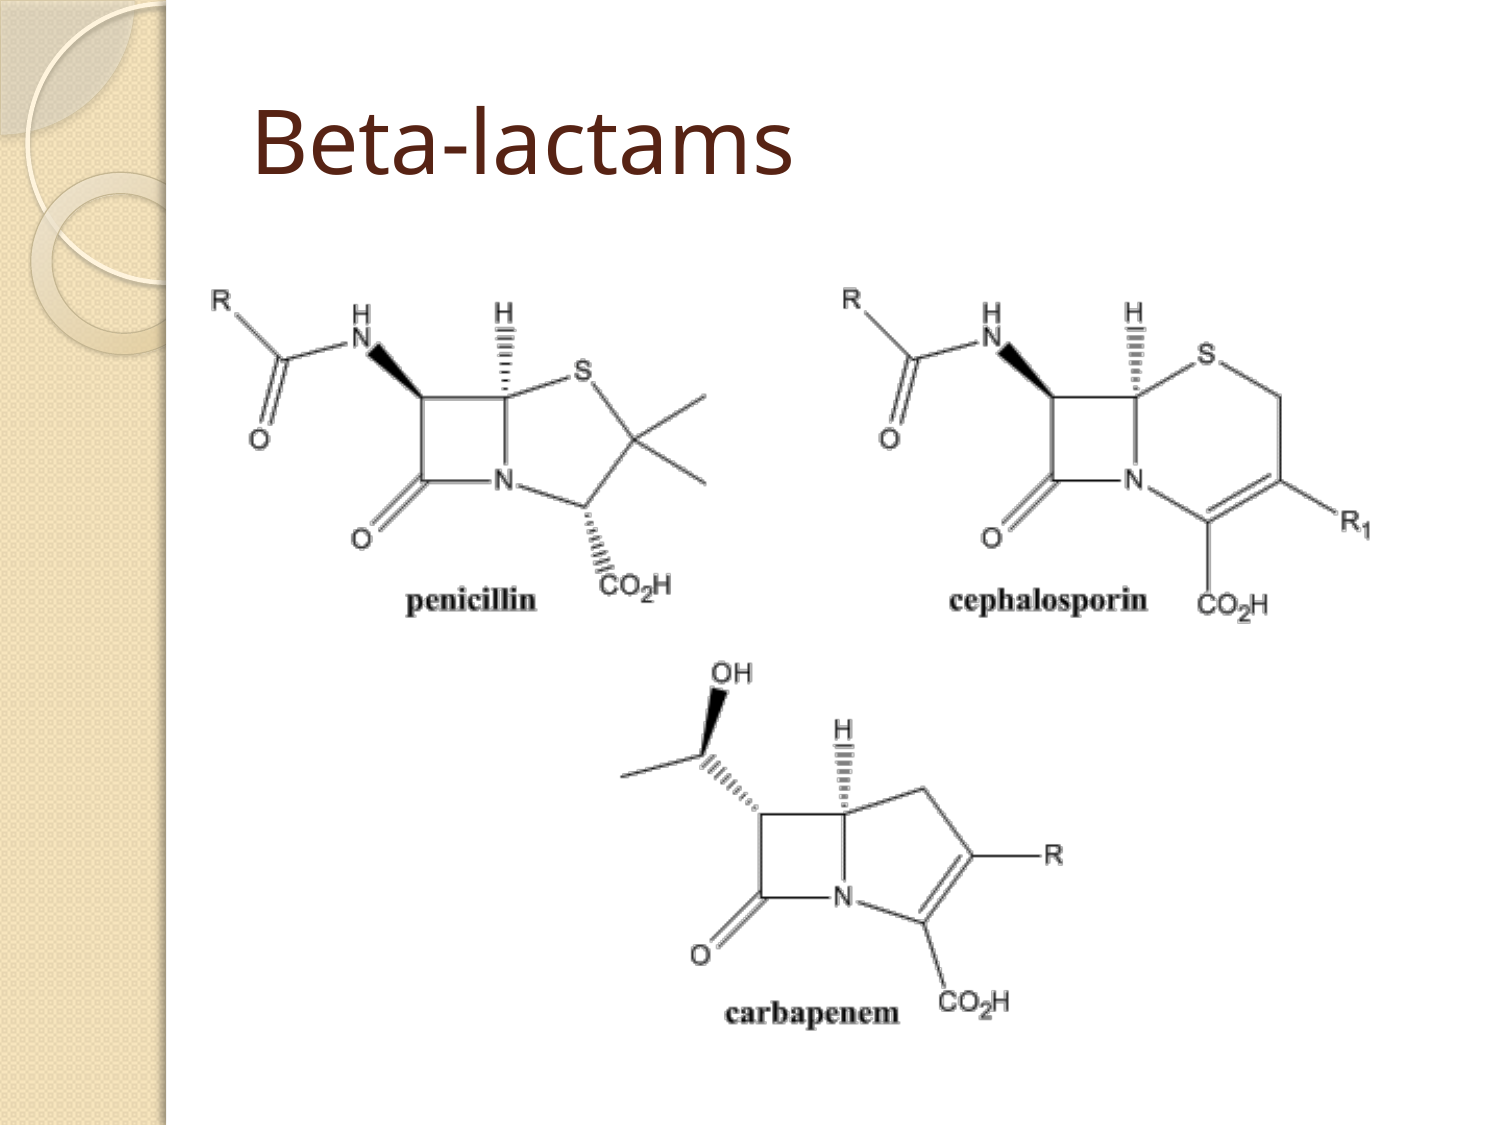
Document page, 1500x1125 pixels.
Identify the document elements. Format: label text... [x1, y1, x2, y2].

picture [206, 282, 1380, 1040]
title Beta-lactams [235, 45, 1466, 233]
